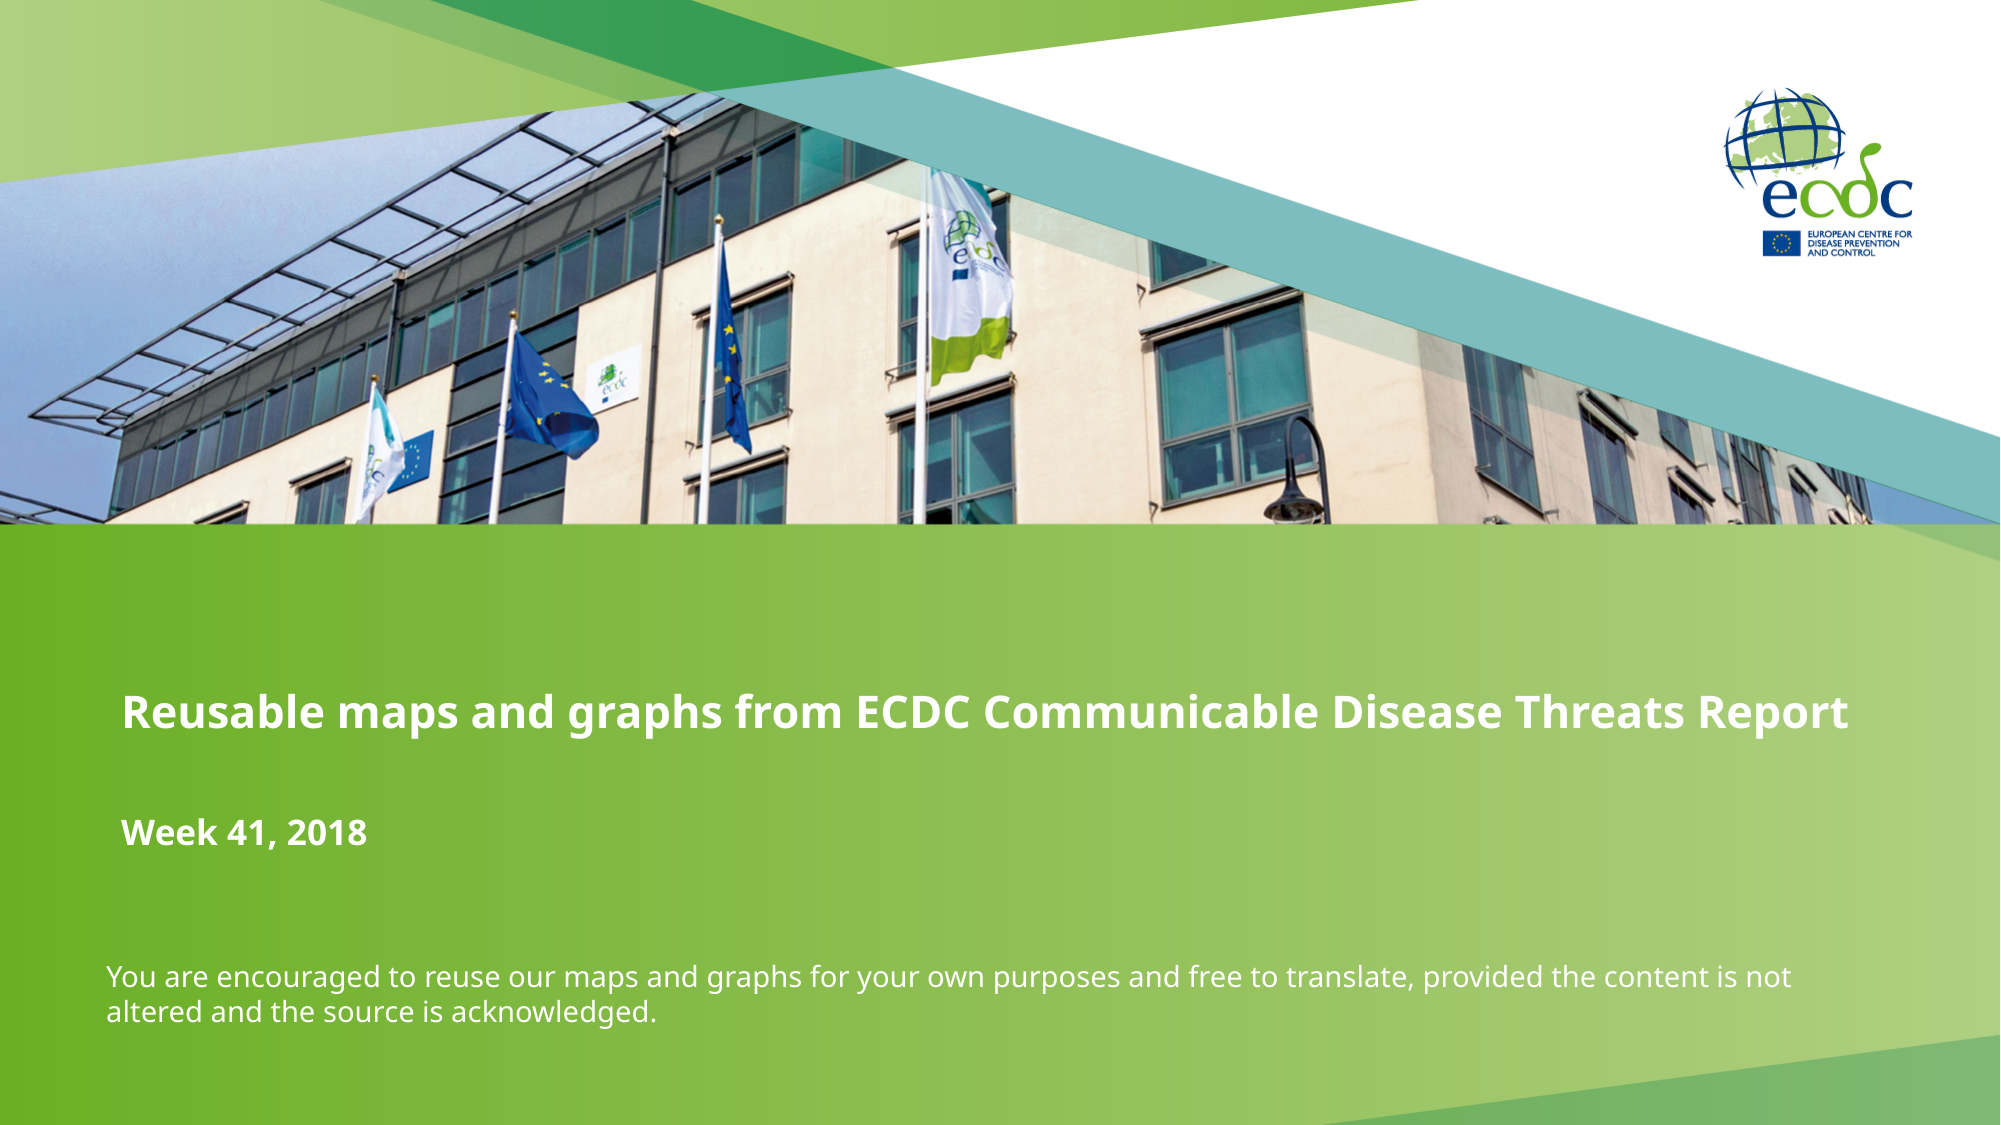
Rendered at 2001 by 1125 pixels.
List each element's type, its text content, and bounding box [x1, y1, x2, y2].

picture [0, 0, 2001, 1125]
text_box You are encouraged to reuse our maps and graphs for your own purposes and free to translate, provided the content is not altered and the source is acknowledged. [106, 938, 1890, 1029]
title Reusable maps and graphs from ECDC Communicable Disease Threats Report Week 41, 2018 [106, 678, 1878, 907]
